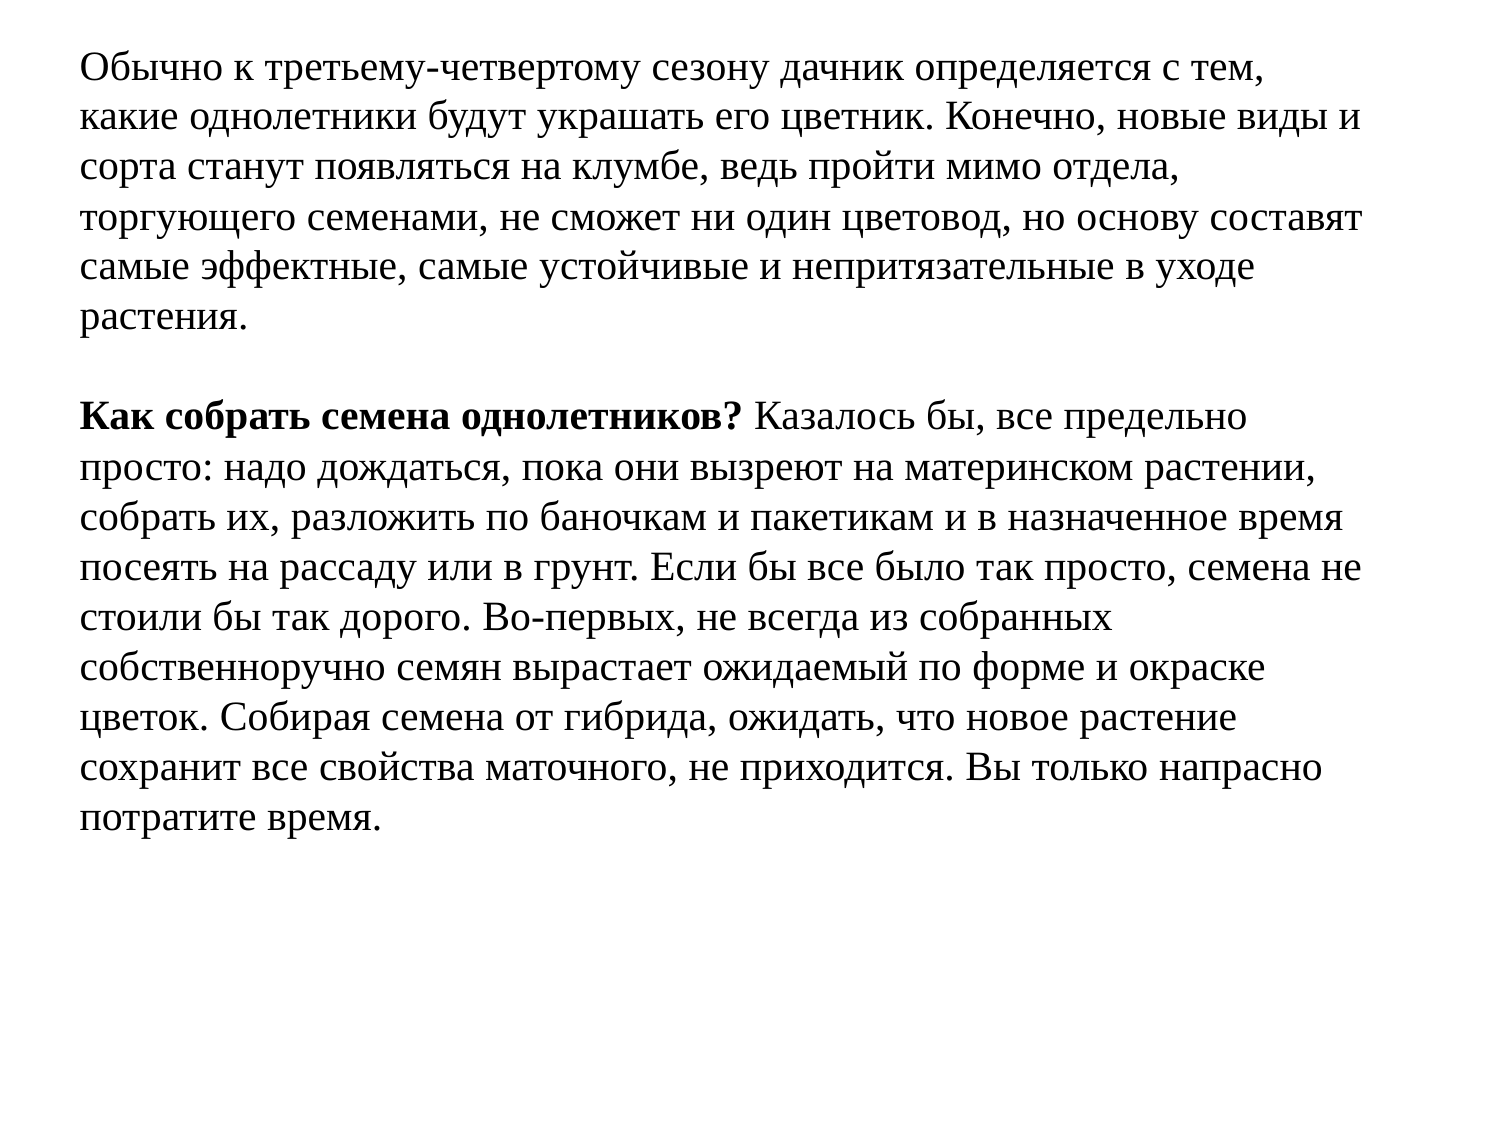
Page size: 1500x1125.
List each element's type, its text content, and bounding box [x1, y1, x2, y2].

text_box Обычно к третьему-четвертому сезону дачник определяется с тем, какие однолетники будут украшать его цветник. Конечно, новые виды и сорта станут появляться на клумбе, ведь пройти мимо отдела, торгующего семенами, не сможет ни один цветовод, но основу составят самые эффектные, самые устойчивые и непритязательные в уходе растения. Как собрать семена однолетников? Казалось бы, все предельно просто: надо дождаться, пока они вызреют на материнском растении, собрать их, разложить по баночкам и пакетикам и в назначенное время посеять на рассаду или в грунт. Если бы все было так просто, семена не стоили бы так дорого. Во-первых, не всегда из собранных собственноручно семян вырастает ожидаемый по форме и окраске цветок. Собирая семена от гибрида, ожидать, что новое растение сохранит все свойства маточного, не приходится. Вы только напрасно потратите время. [64, 30, 1388, 846]
